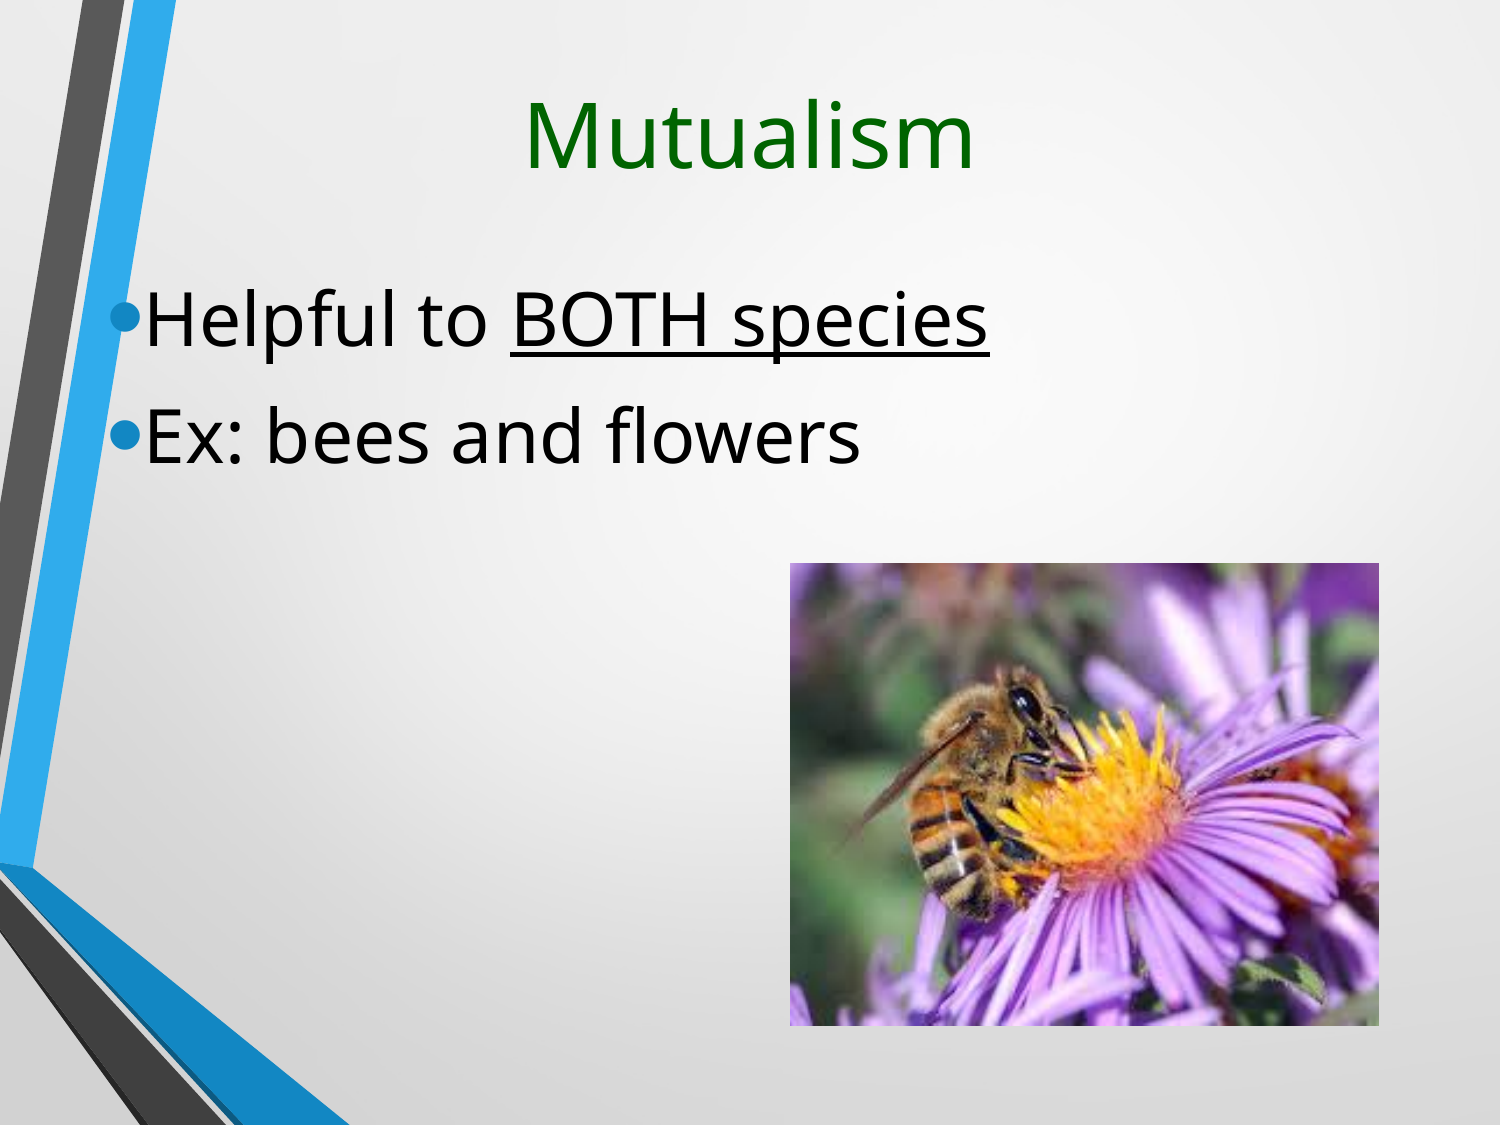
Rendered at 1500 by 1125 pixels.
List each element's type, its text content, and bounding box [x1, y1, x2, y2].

title Mutualism [0, 69, 1500, 195]
list Helpful to BOTH species Ex: bees and flowers [91, 224, 1409, 525]
picture [790, 563, 1379, 1027]
